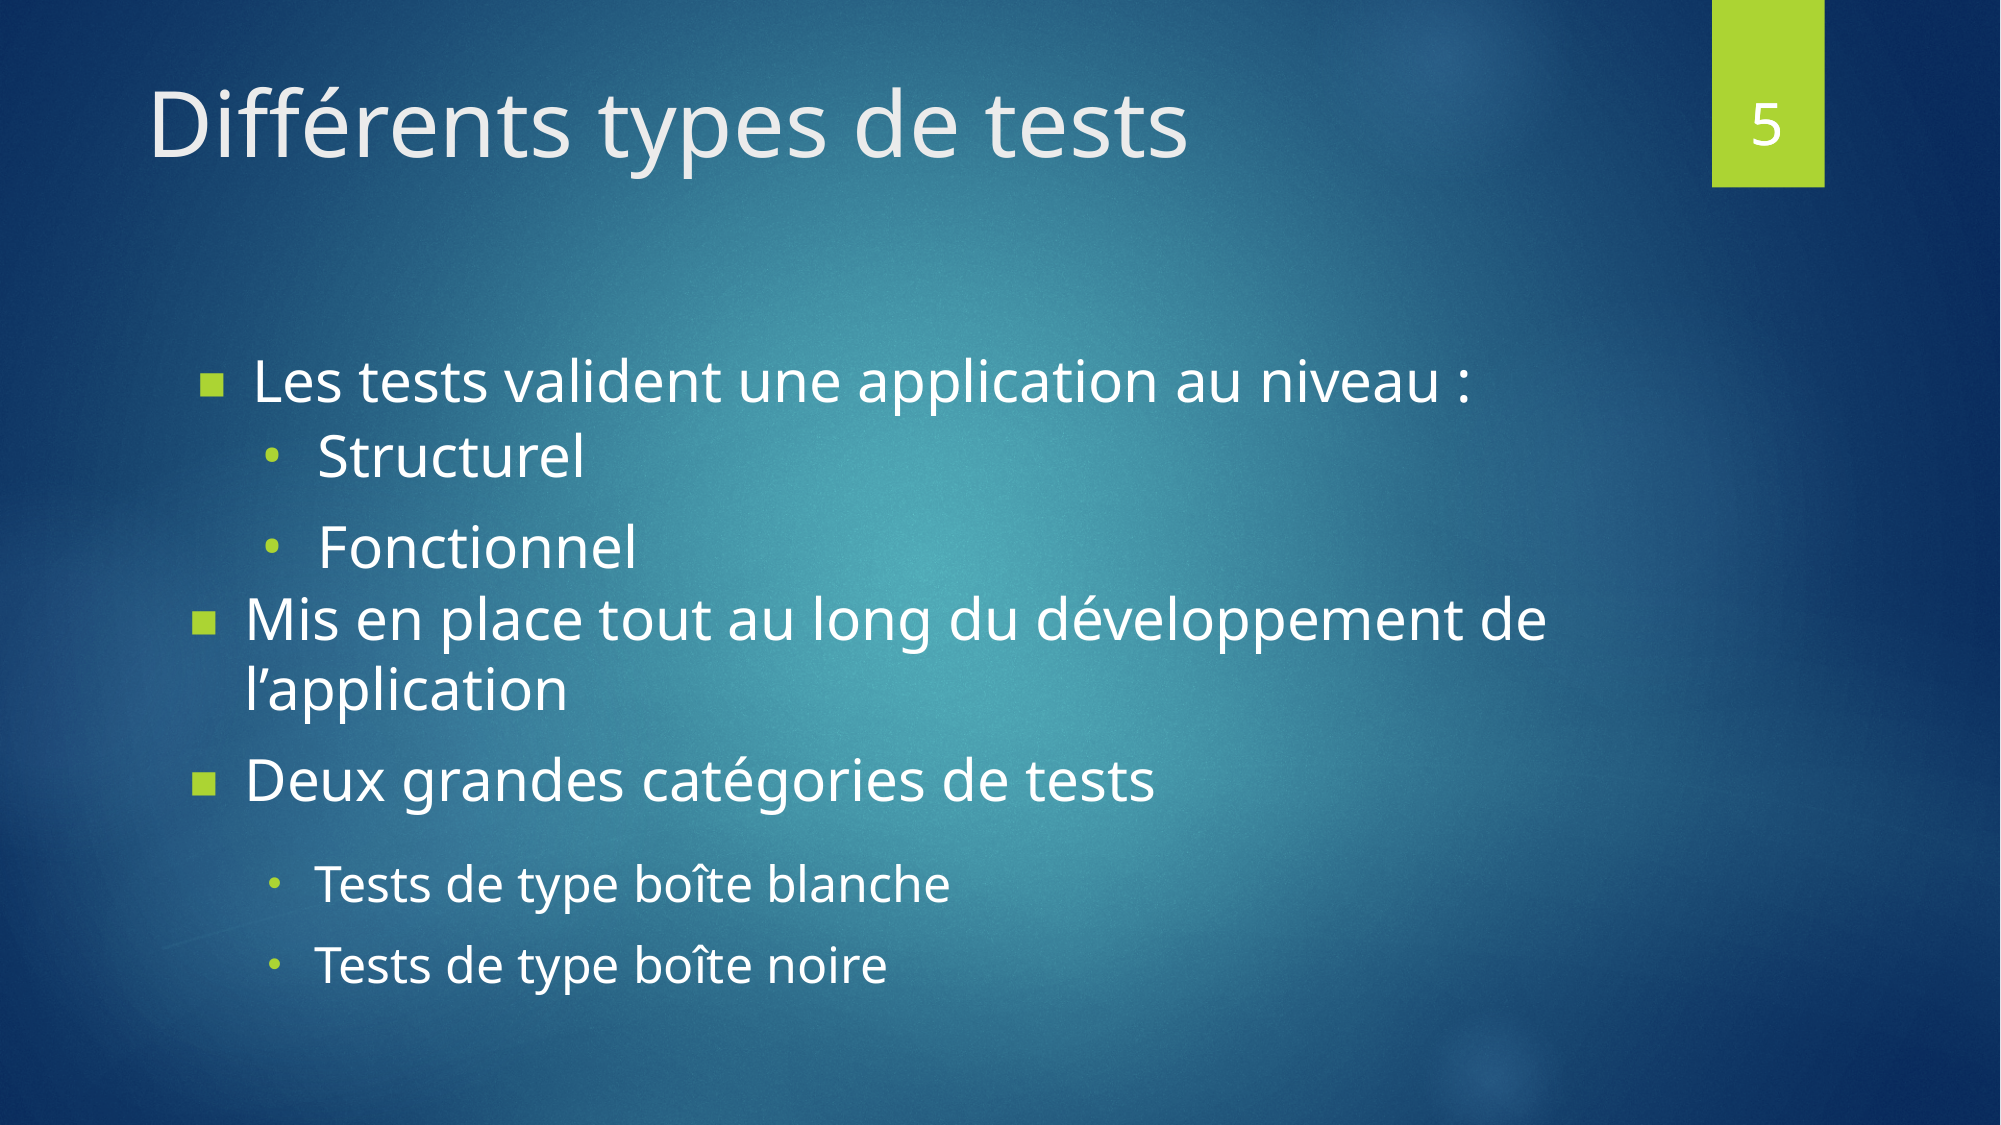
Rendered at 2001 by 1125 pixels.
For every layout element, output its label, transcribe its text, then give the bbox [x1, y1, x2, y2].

list Les tests valident une application au niveau : [181, 336, 1649, 411]
slide_number 5 [1698, 48, 1836, 175]
list Tests de type boîte blanche Tests de type boîte noire [177, 845, 1646, 1125]
title Différents types de tests [131, 58, 1675, 289]
picture [0, 0, 2001, 1125]
list Mis en place tout au long du développement de l’application Deux grandes catégories de tests [173, 574, 1641, 1125]
list Structurel Fonctionnel [181, 411, 1649, 1100]
